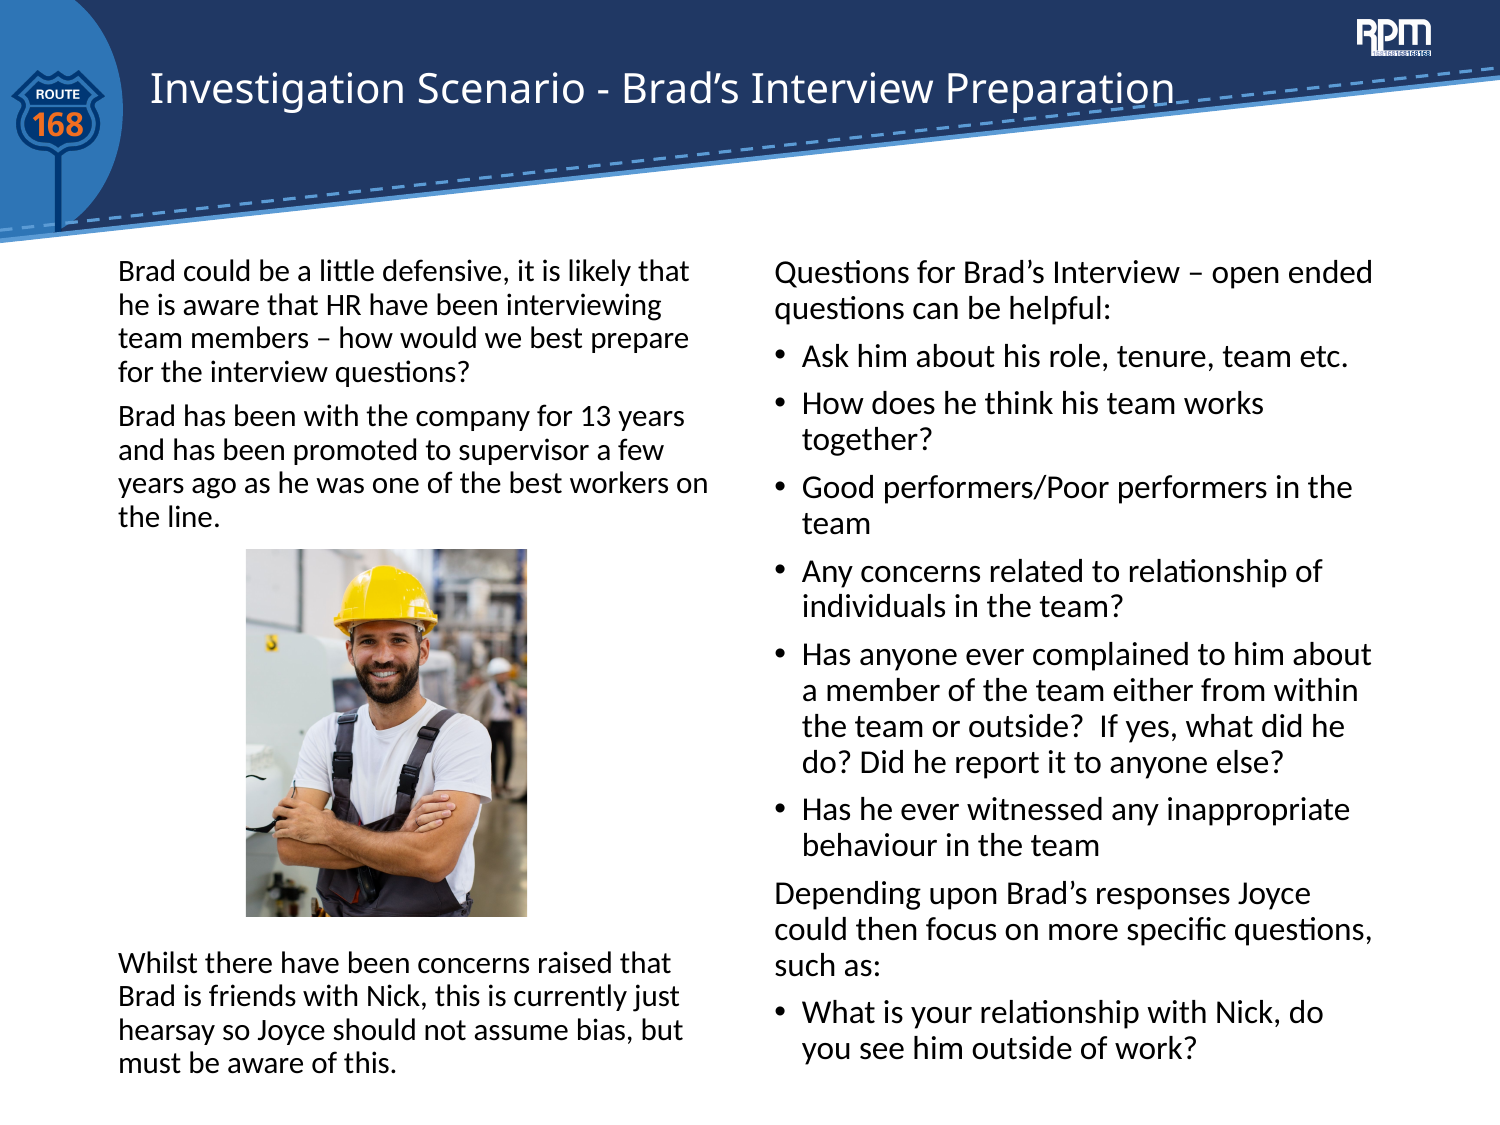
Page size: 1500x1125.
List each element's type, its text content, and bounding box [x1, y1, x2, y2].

picture [245, 549, 528, 917]
list Brad could be a little defensive, it is likely that he is aware that HR have been interviewing team members – how would we best prepare for the interview questions? Brad has been with the company for 13 years and has been promoted to supervisor a few years ago as he was one of the best workers on the line. Whilst there have been concerns raised that Brad is friends with Nick, this is currently just hearsay so Joyce should not assume bias, but must be aware of this. [103, 247, 741, 1090]
list Questions for Brad’s Interview – open ended questions can be helpful: Ask him about his role, tenure, team etc. How does he think his team works together? Good performers/Poor performers in the team Any concerns related to relationship of individuals in the team? Has anyone ever complained to him about a member of the team either from within the team or outside? If yes, what did he do? Did he report it to anyone else? Has he ever witnessed any inappropriate behaviour in the team Depending upon Brad’s responses Joyce could then focus on more specific questions, such as: What is your relationship with Nick, do you see him outside of work? [759, 247, 1397, 1090]
picture [11, 70, 105, 233]
picture [1357, 19, 1431, 56]
title Investigation Scenario - Brad’s Interview Preparation [135, 29, 1346, 150]
